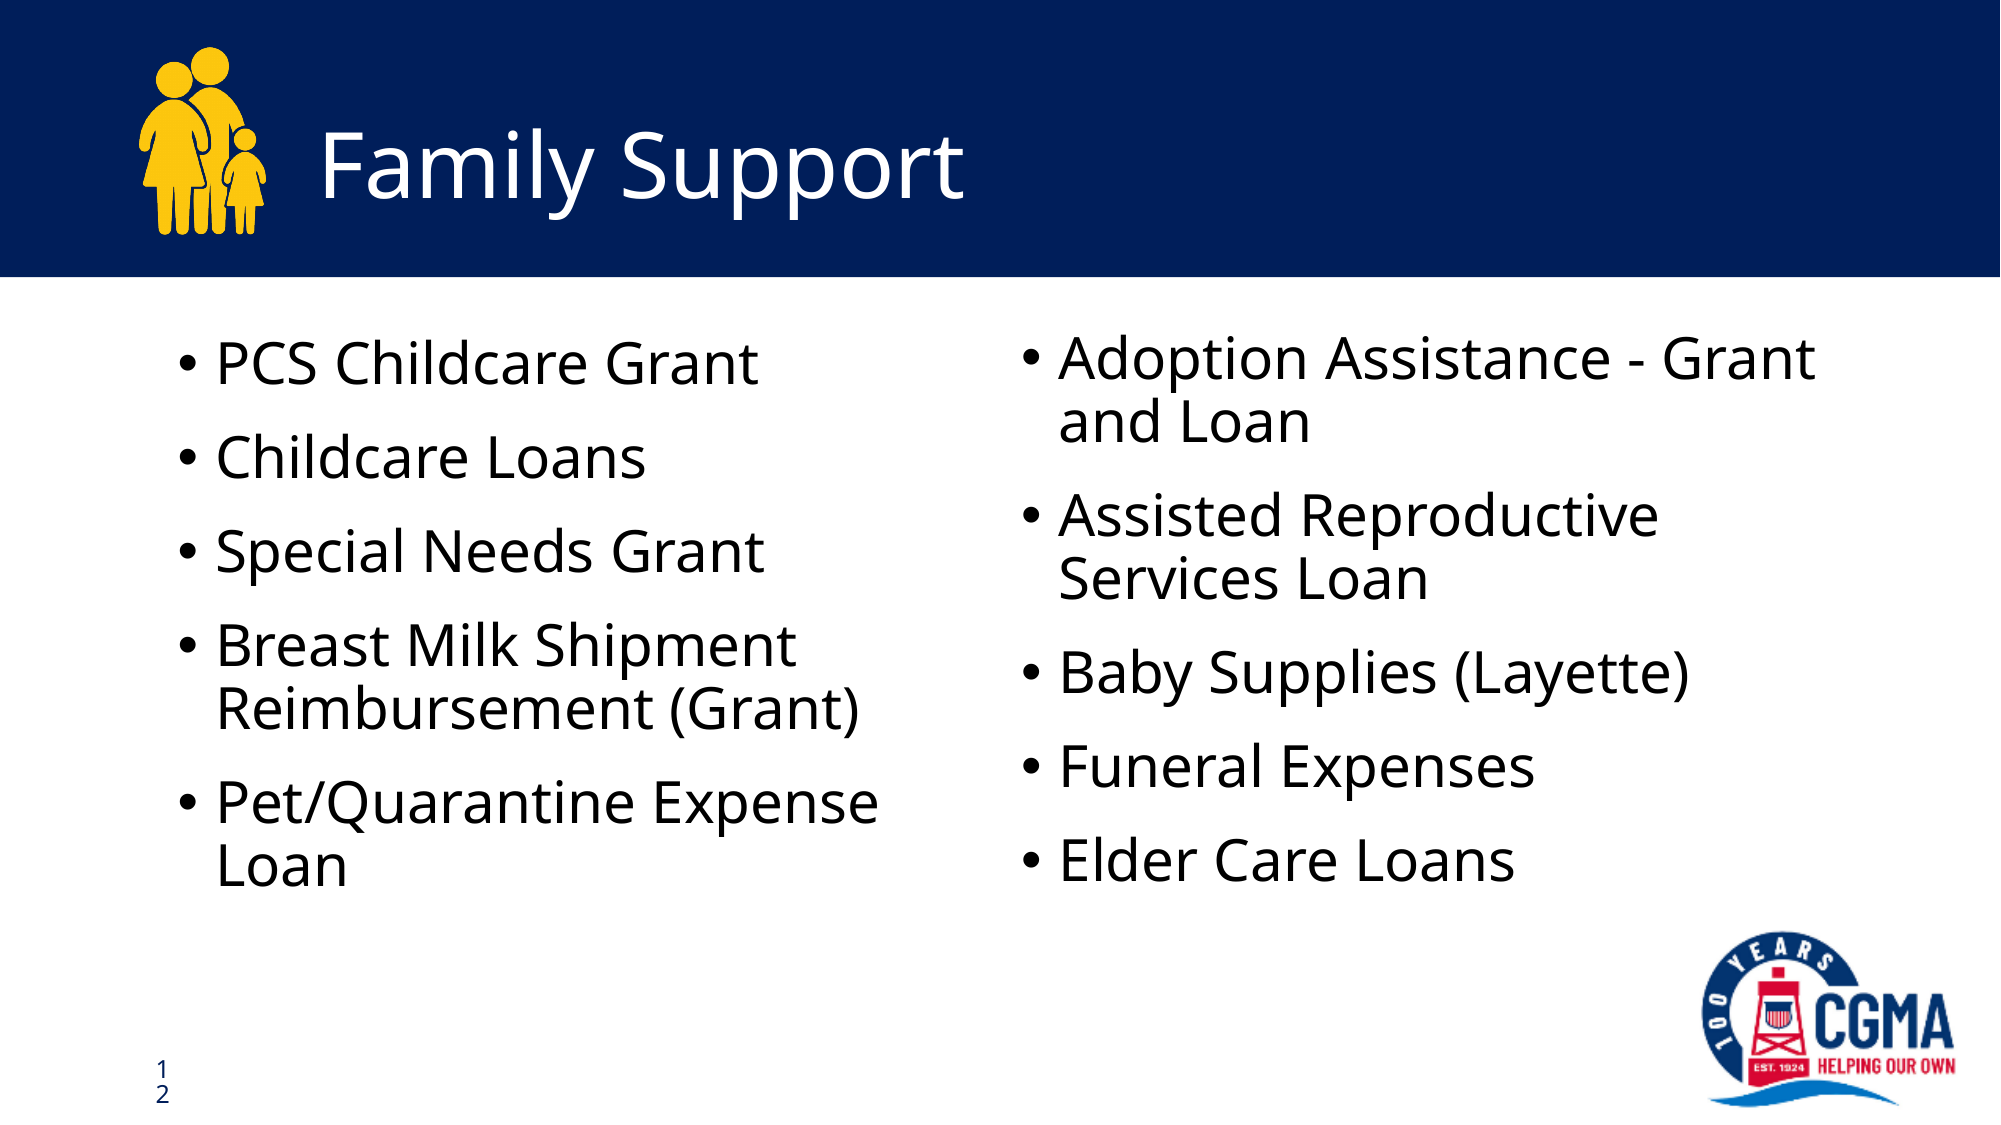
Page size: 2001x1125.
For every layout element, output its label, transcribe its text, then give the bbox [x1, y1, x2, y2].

title Family Support [309, 59, 1864, 278]
text_box PCS Childcare Grant Childcare Loans Special Needs Grant Breast Milk Shipment Reimbursement (Grant) Pet/Quarantine Expense Loan [169, 326, 931, 1046]
text_box [82, 32, 310, 250]
picture [139, 47, 266, 235]
slide_number 12 [147, 1047, 183, 1094]
picture [1689, 917, 1987, 1125]
list Adoption Assistance - Grant and Loan Assisted Reproductive Services Loan Baby Supplies (Layette) Funeral Expenses Elder Care Loans [1012, 320, 1863, 1042]
